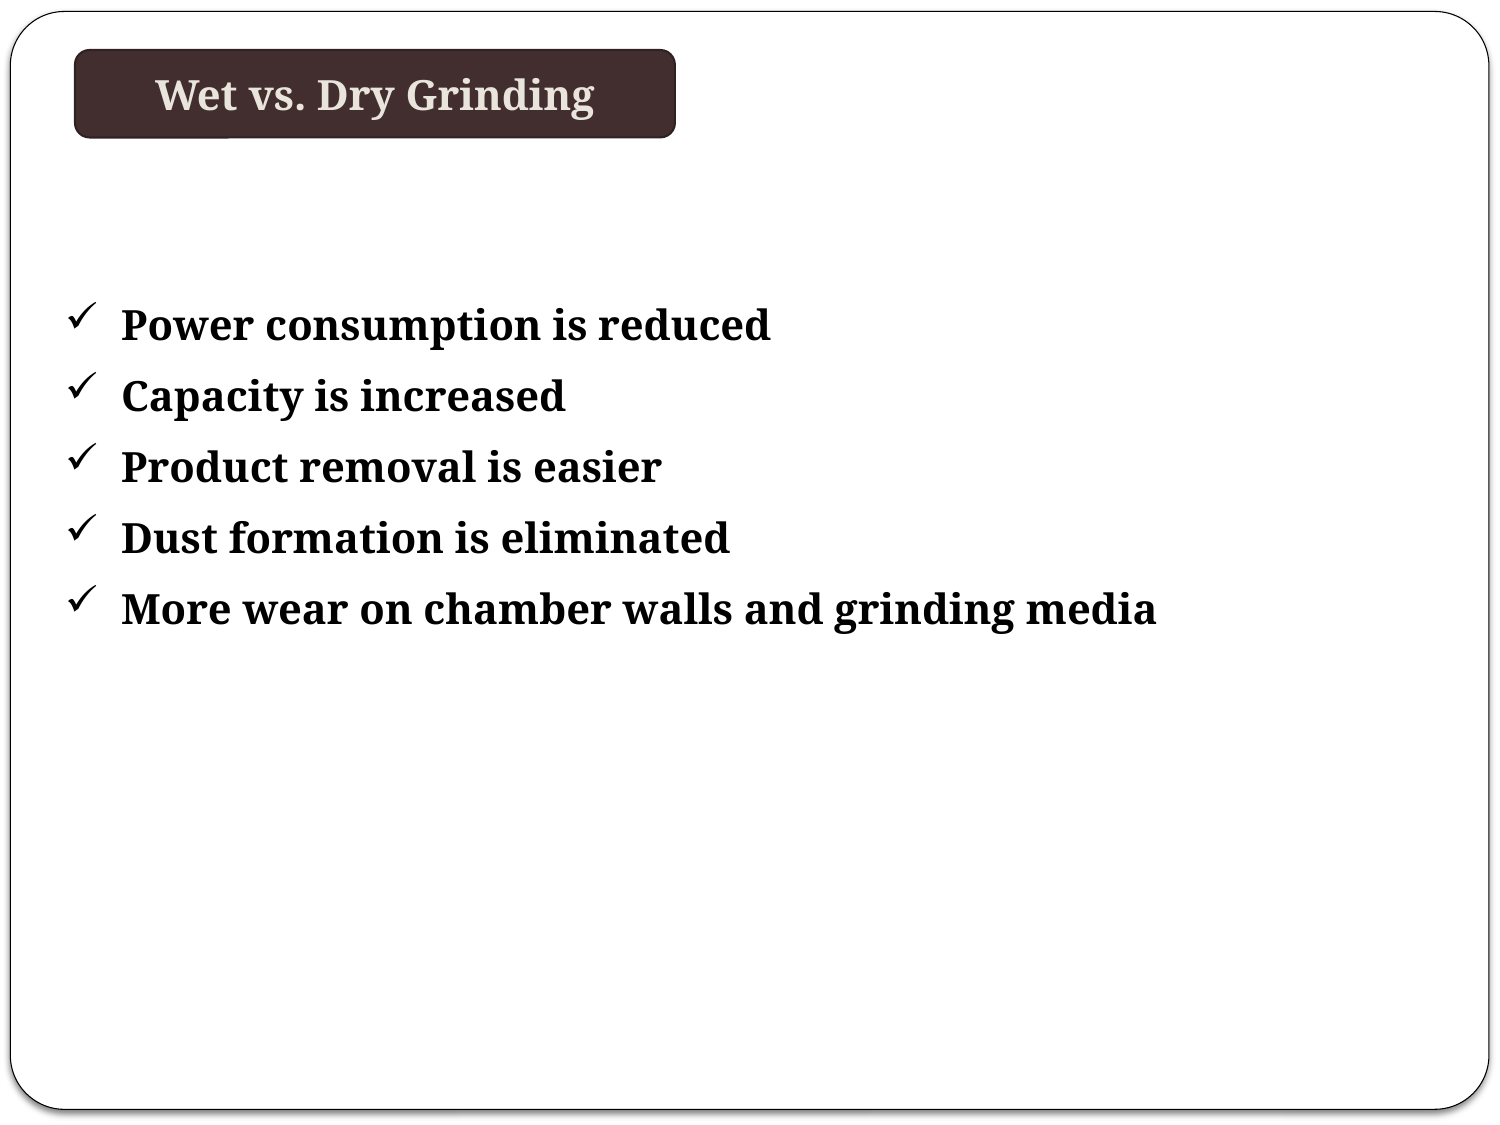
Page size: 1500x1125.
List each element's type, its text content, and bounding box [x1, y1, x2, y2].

text_box Wet vs. Dry Grinding [73, 48, 676, 139]
text_box Power consumption is reduced Capacity is increased Product removal is easier Dust formation is eliminated More wear on chamber walls and grinding media [49, 291, 1463, 640]
